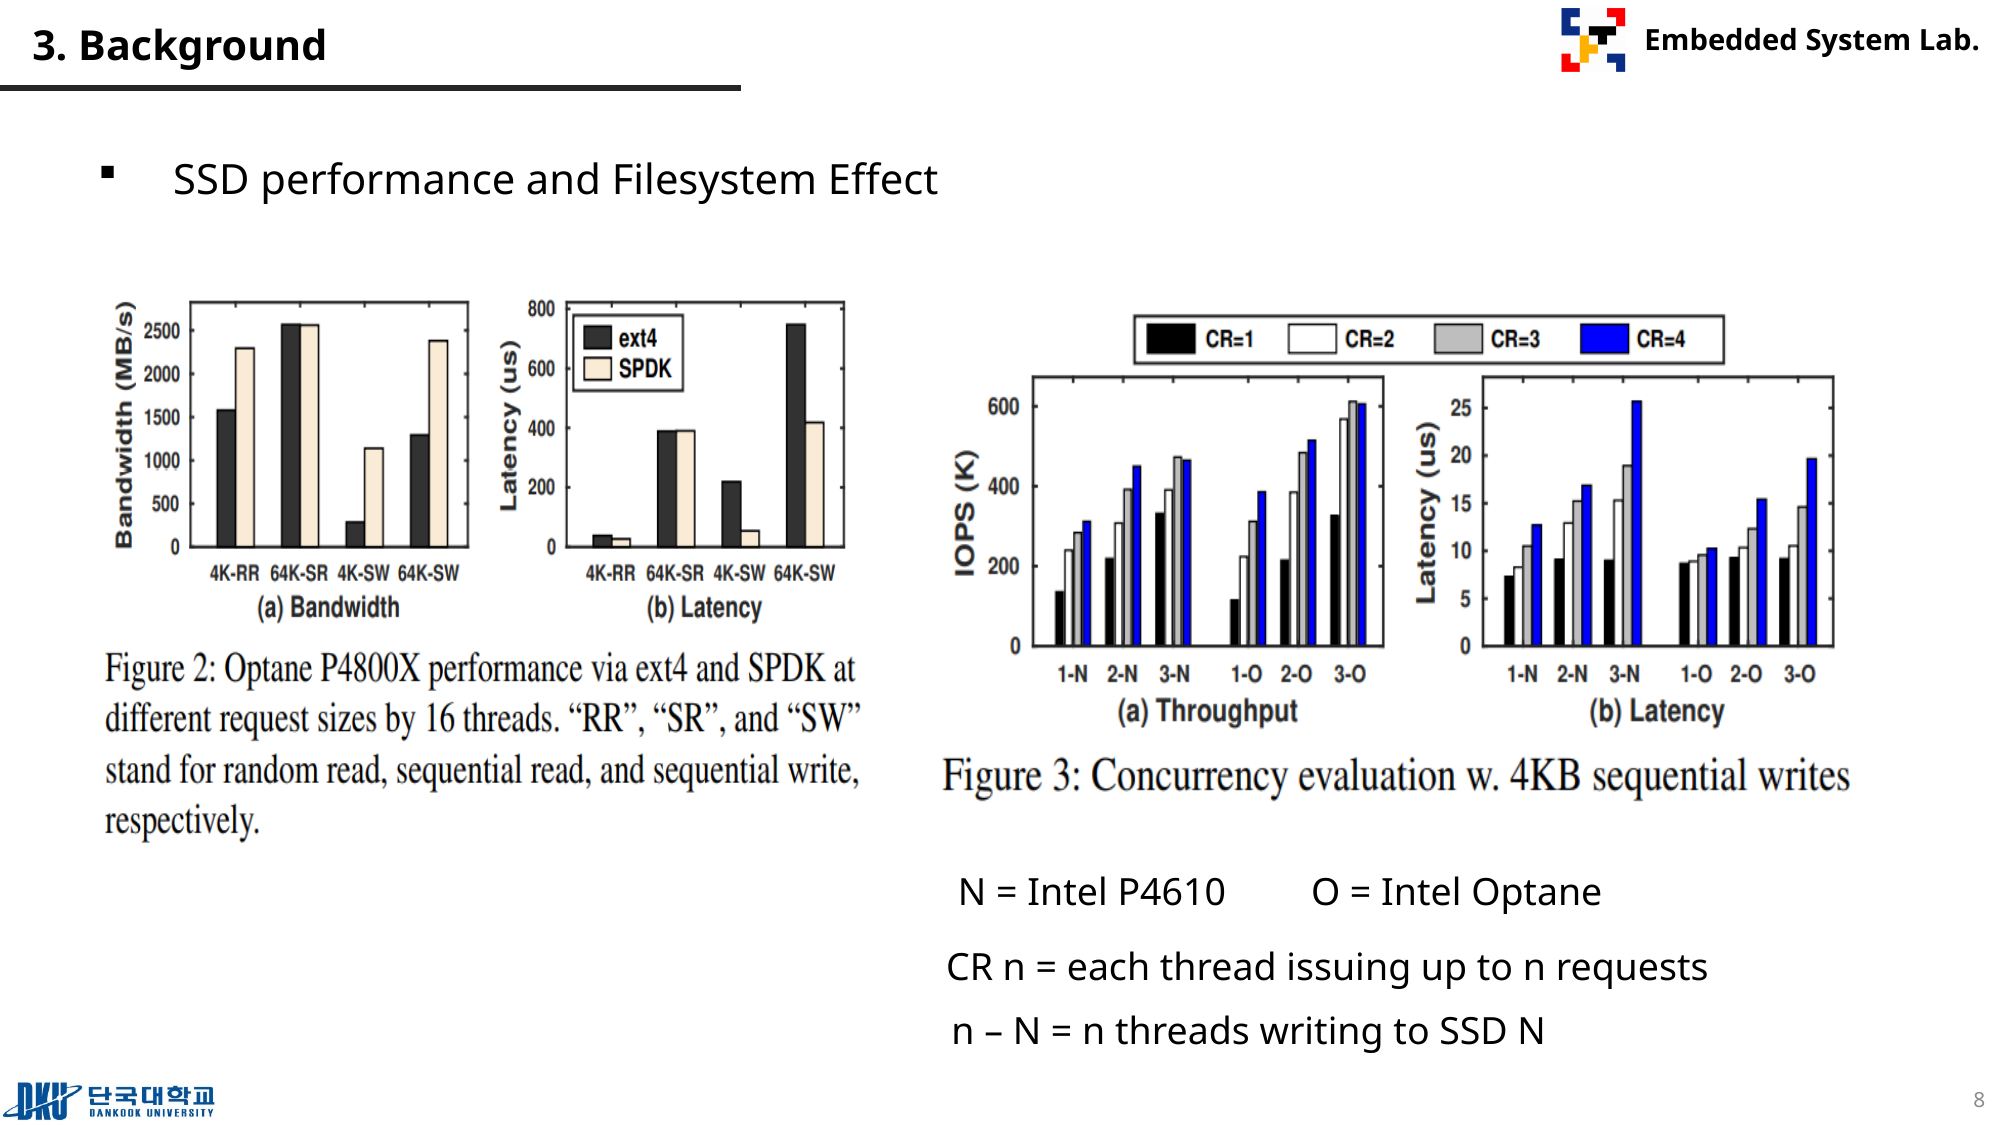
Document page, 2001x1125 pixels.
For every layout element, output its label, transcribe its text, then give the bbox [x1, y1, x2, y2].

picture [0, 1076, 217, 1125]
text_box N = Intel P4610 [942, 860, 1242, 921]
picture [912, 280, 1870, 831]
list SSD performance and Filesystem Effect [83, 135, 1905, 1046]
picture [95, 280, 878, 861]
slide_number 8 [1550, 1076, 2000, 1125]
text_box n – N = n threads writing to SSD N [936, 999, 1562, 1060]
text_box O = Intel Optane [1296, 860, 1618, 920]
title 3. Background [17, 17, 1474, 78]
text_box CR n = each thread issuing up to n requests [931, 935, 1725, 996]
picture [1560, 7, 1626, 73]
